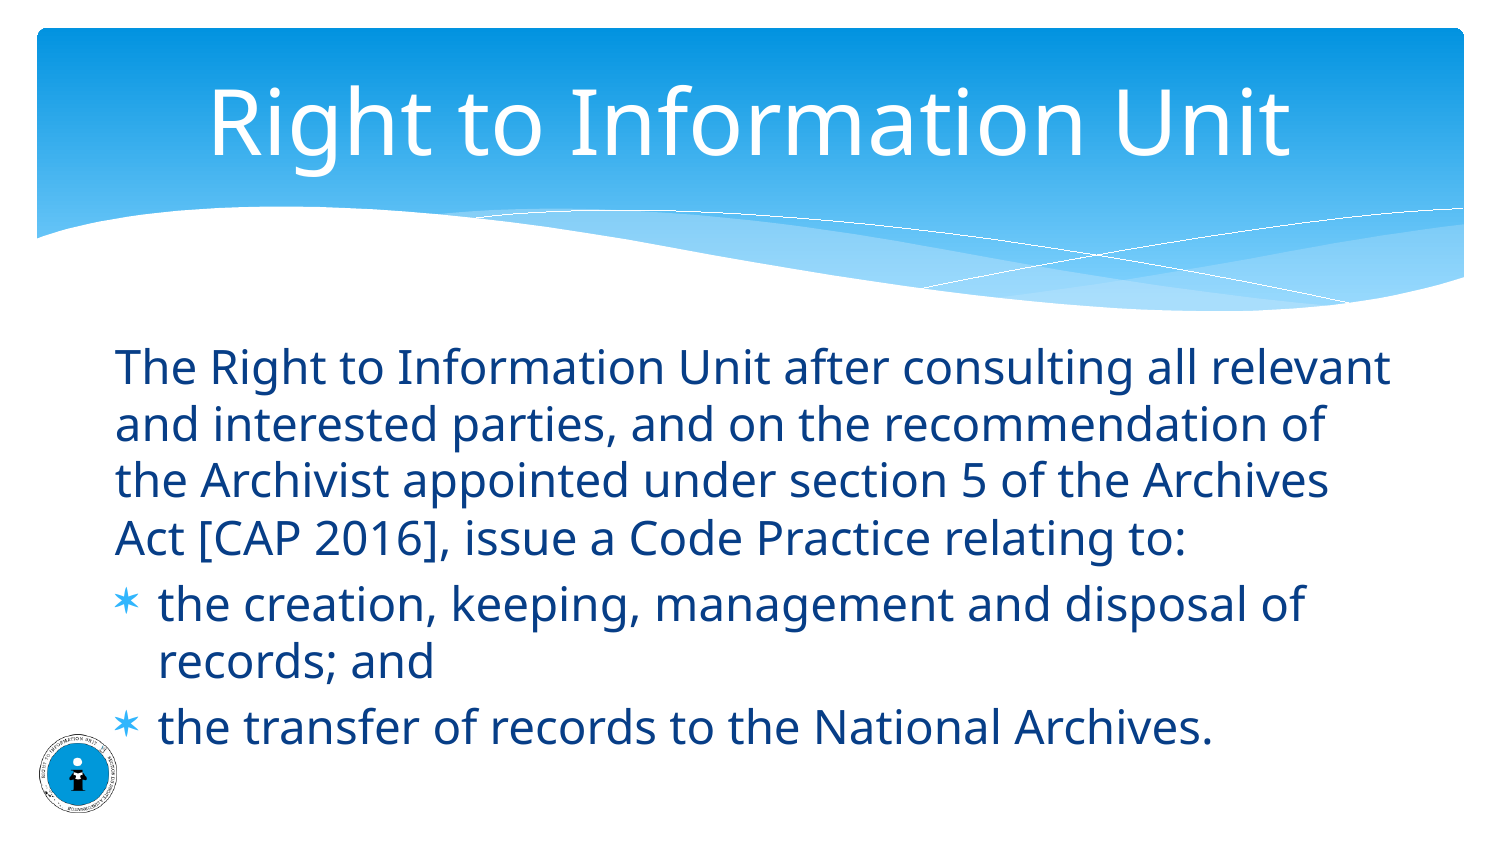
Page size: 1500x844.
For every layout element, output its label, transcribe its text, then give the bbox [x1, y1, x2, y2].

title Right to Information Unit [75, 41, 1425, 196]
list The Right to Information Unit after consulting all relevant and interested parties, and on the recommendation of the Archivist appointed under section 5 of the Archives Act [CAP 2016], issue a Code Practice relating to: the creation, keeping, management and disposal of records; and the transfer of records to the National Archives. [99, 329, 1413, 785]
picture [38, 734, 118, 813]
